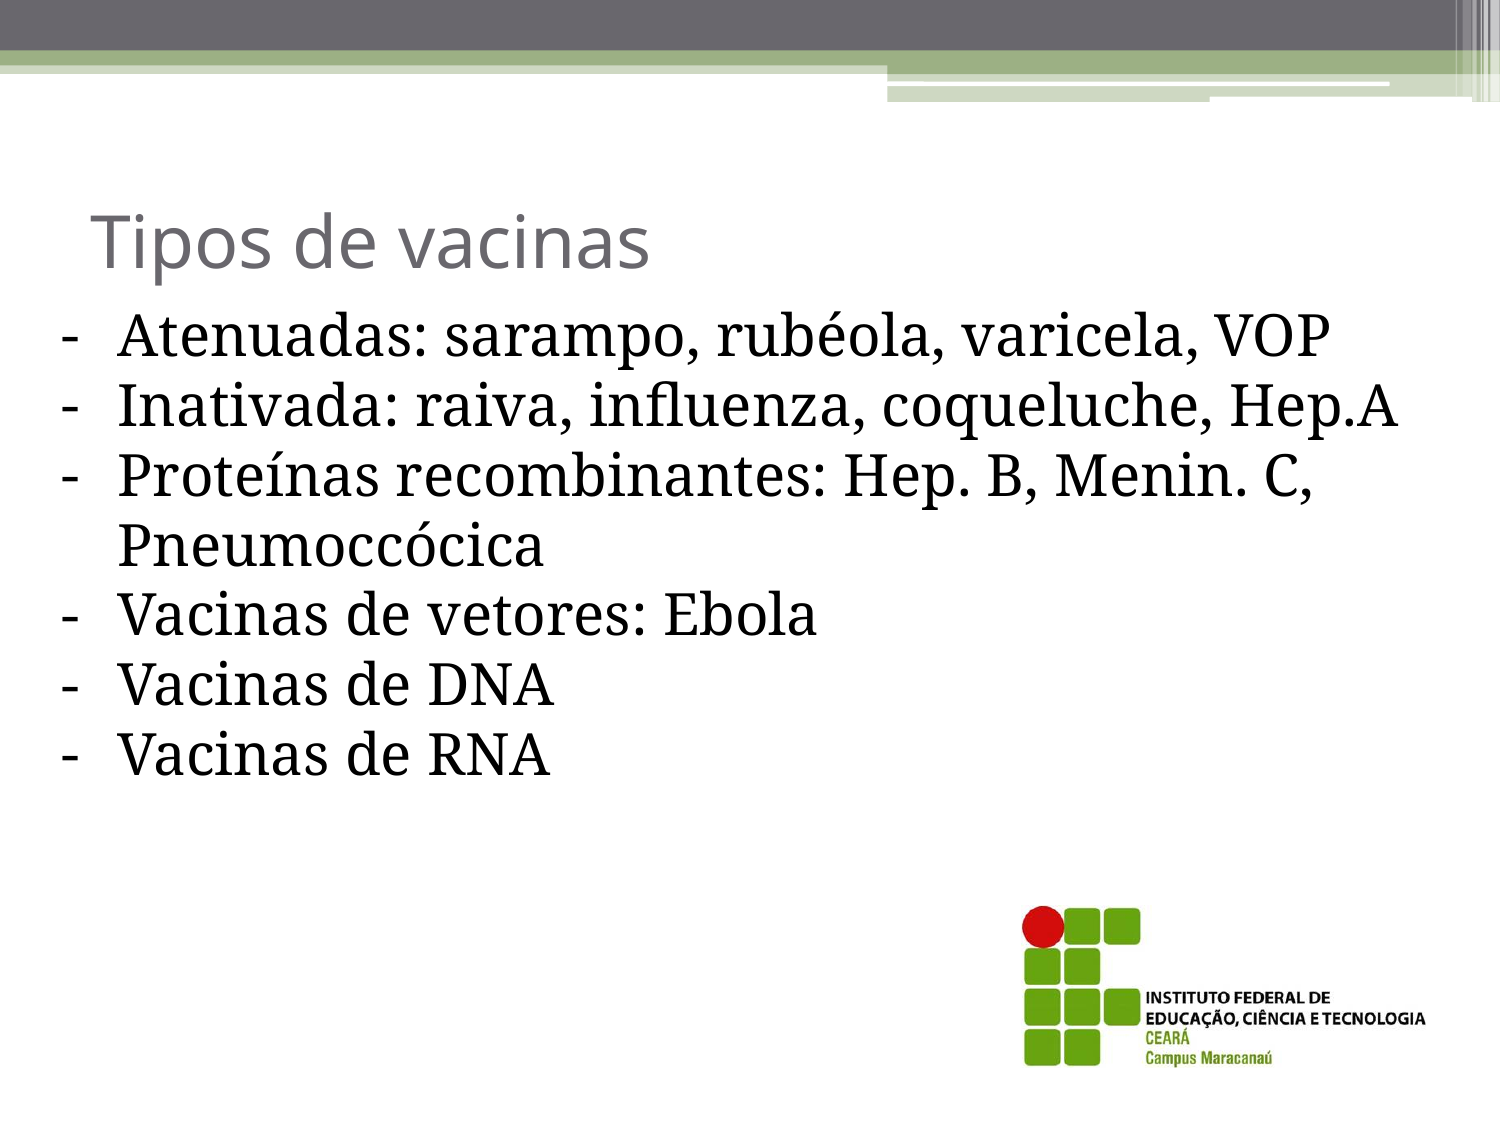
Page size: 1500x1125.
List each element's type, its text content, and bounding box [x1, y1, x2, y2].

list Atenuadas: sarampo, rubéola, varicela, VOP Inativada: raiva, influenza, coqueluche, Hep.A Proteínas recombinantes: Hep. B, Menin. C, Pneumoccócica Vacinas de vetores: Ebola Vacinas de DNA Vacinas de RNA [27, 290, 1462, 1079]
title Tipos de vacinas [75, 187, 759, 290]
